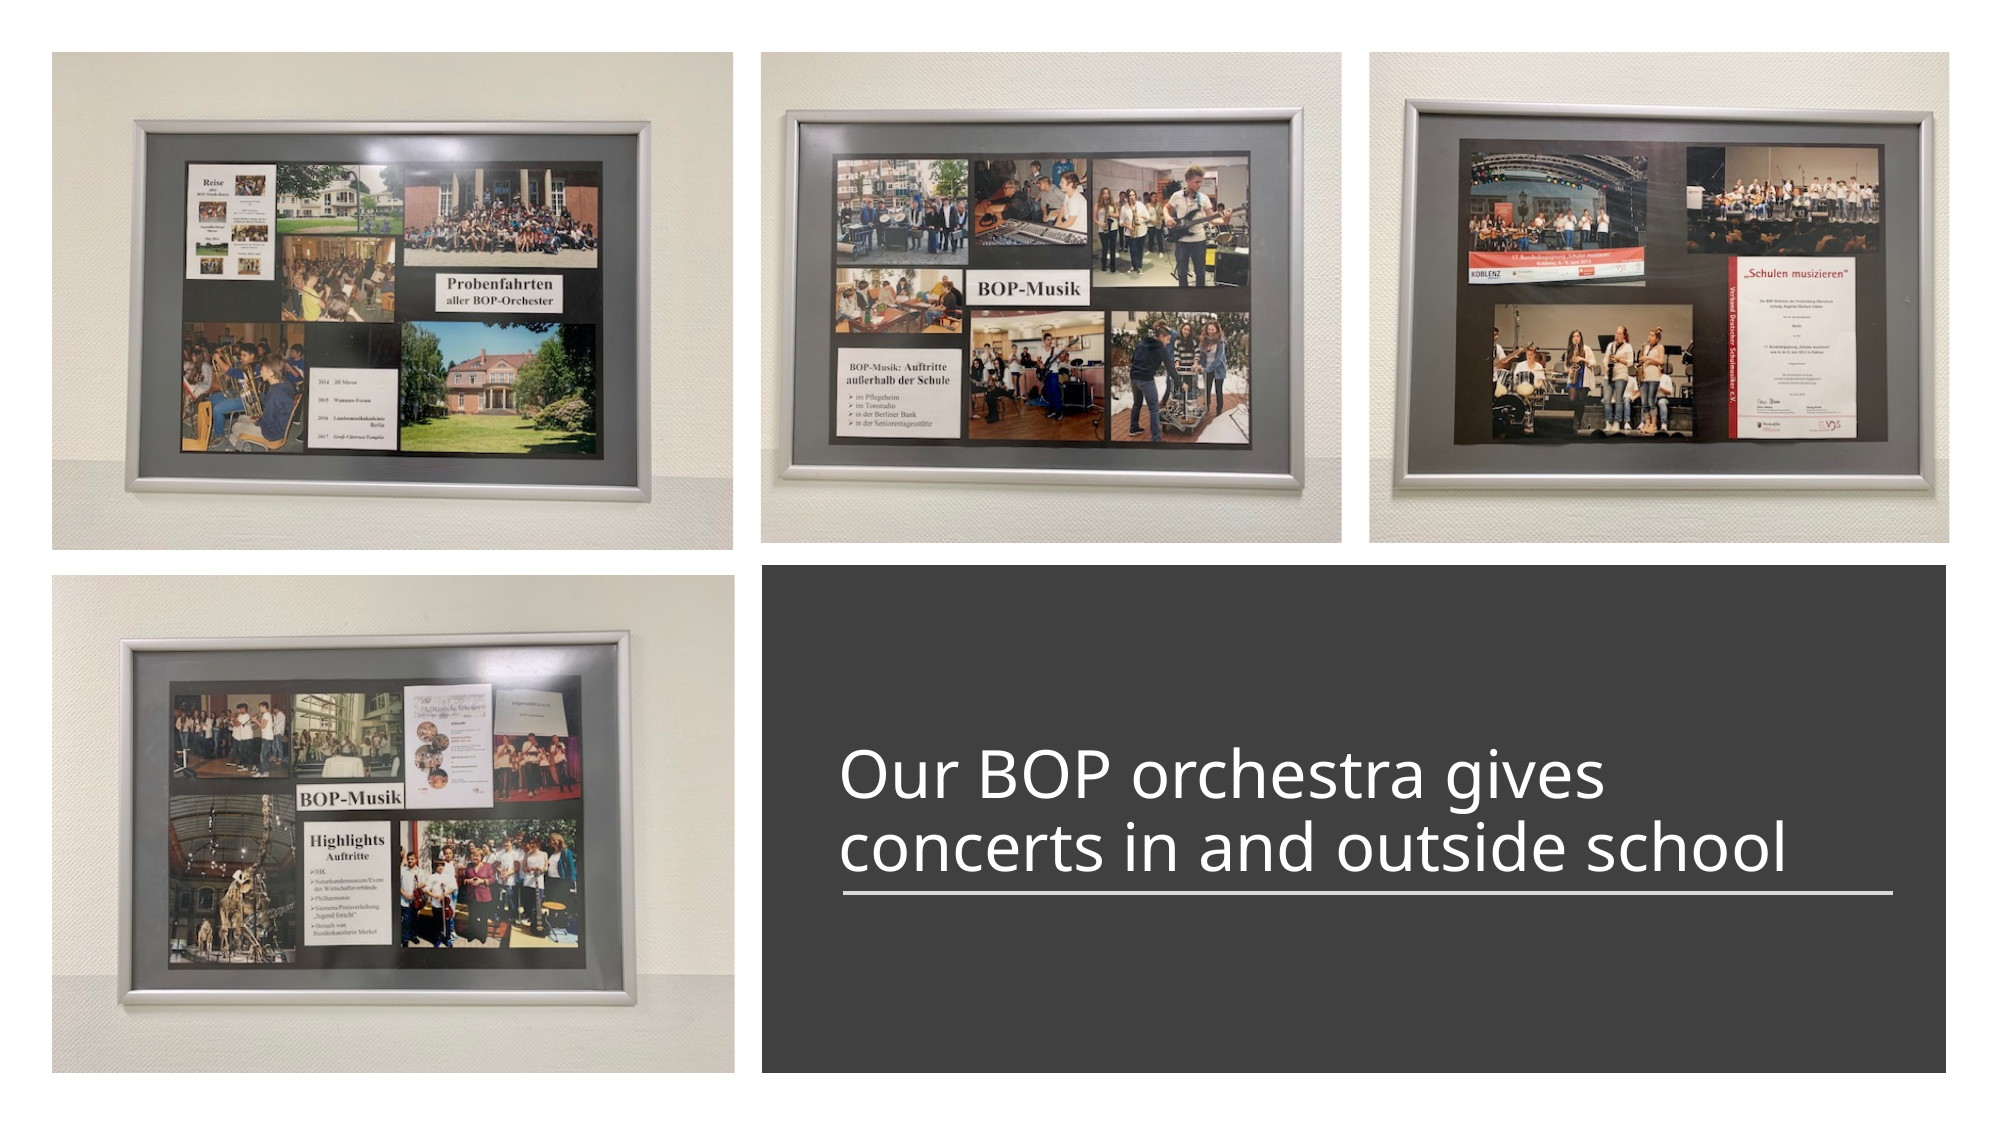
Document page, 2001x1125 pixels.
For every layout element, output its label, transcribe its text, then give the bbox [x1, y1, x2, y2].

picture [51, 52, 734, 550]
picture [760, 52, 1342, 543]
title Our BOP orchestra gives concerts in and outside school [823, 625, 1885, 893]
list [1369, 52, 1950, 543]
picture [52, 575, 735, 1073]
text_box [771, 575, 1937, 1064]
